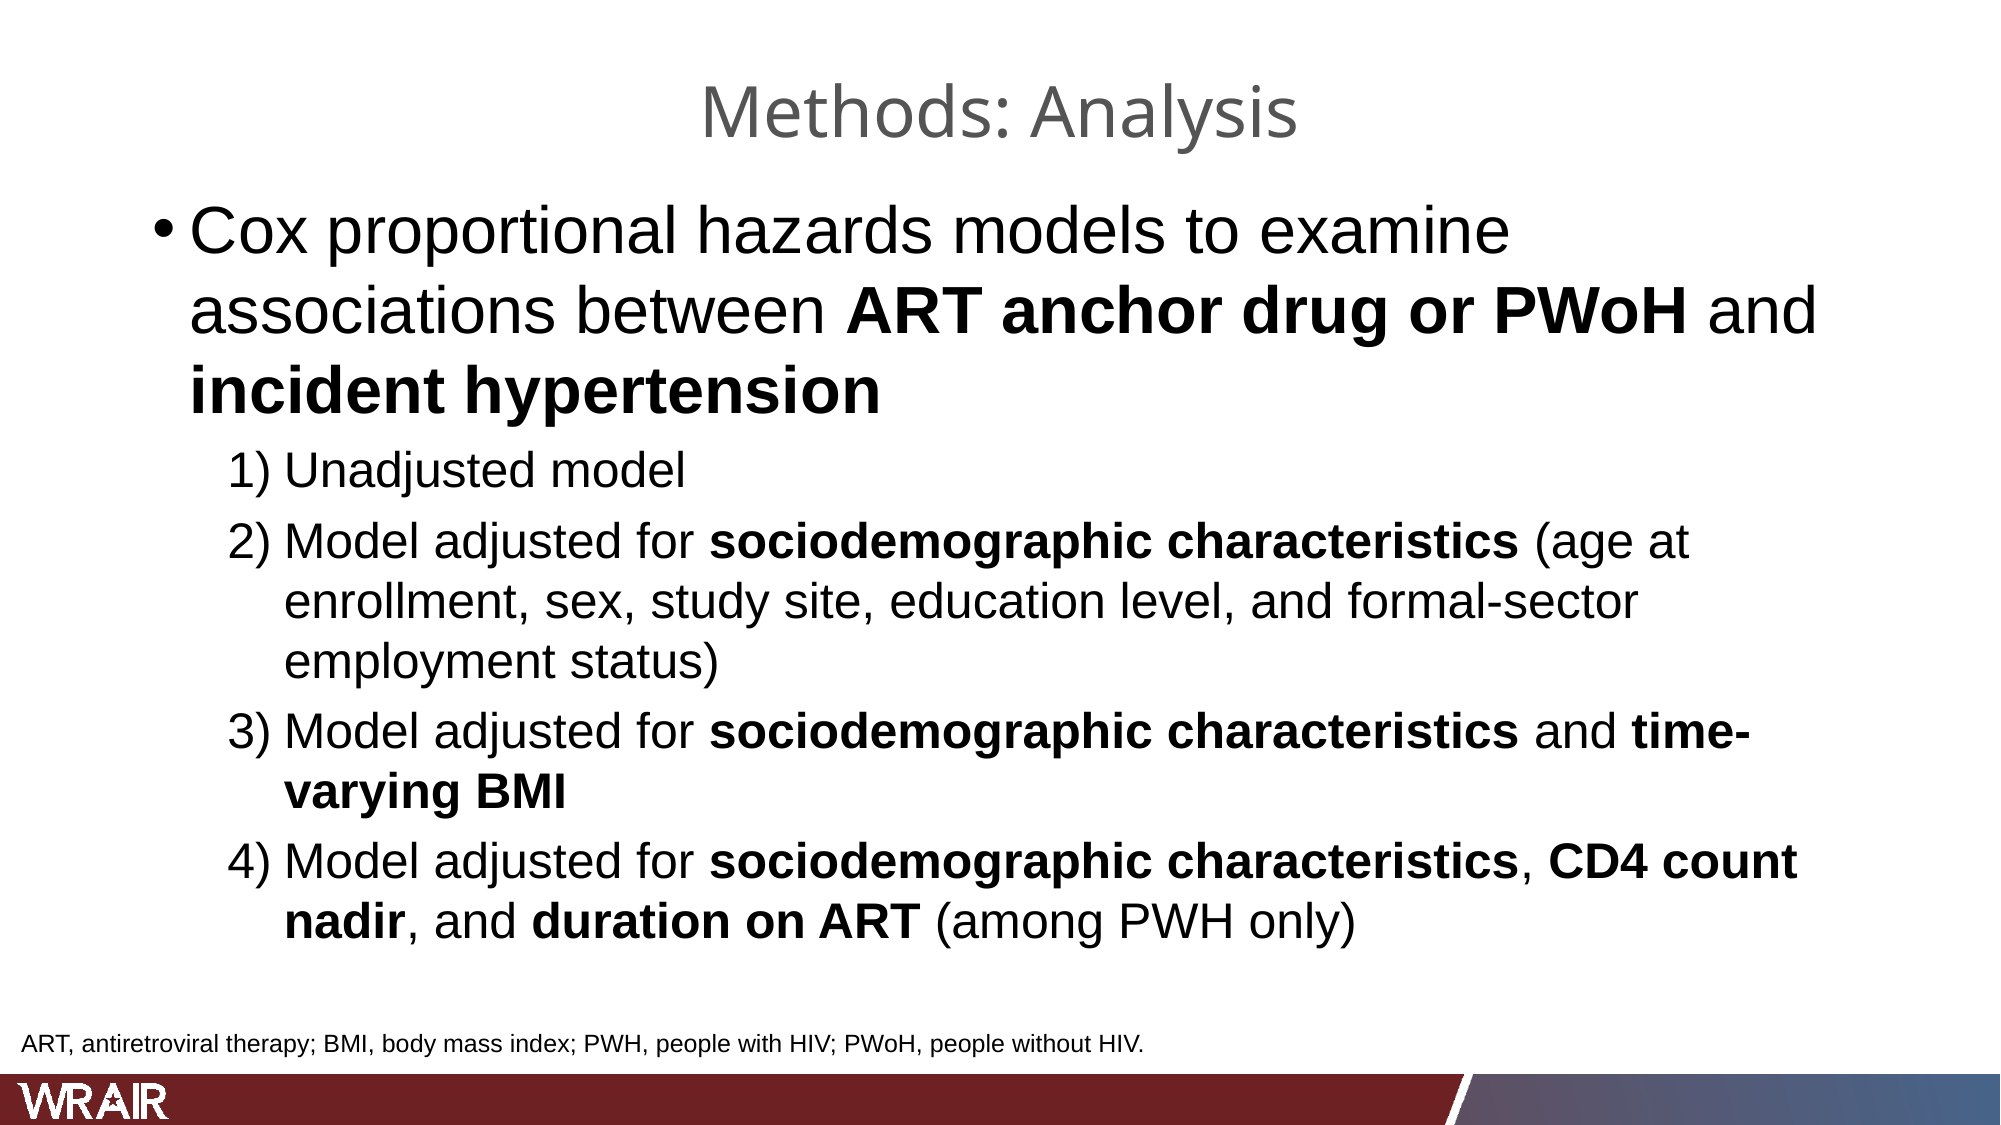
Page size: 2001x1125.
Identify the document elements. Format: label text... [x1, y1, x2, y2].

title Methods: Analysis [137, 0, 1863, 179]
picture [0, 1074, 2000, 1125]
list Cox proportional hazards models to examine associations between ART anchor drug or PWoH and incident hypertension Unadjusted model Model adjusted for sociodemographic characteristics (age at enrollment, sex, study site, education level, and formal-sector employment status) Model adjusted for sociodemographic characteristics and time-varying BMI Model adjusted for sociodemographic characteristics, CD4 count nadir, and duration on ART (among PWH only) [137, 179, 1863, 990]
text_box ART, antiretroviral therapy; BMI, body mass index; PWH, people with HIV; PWoH, people without HIV. [6, 990, 1994, 1065]
